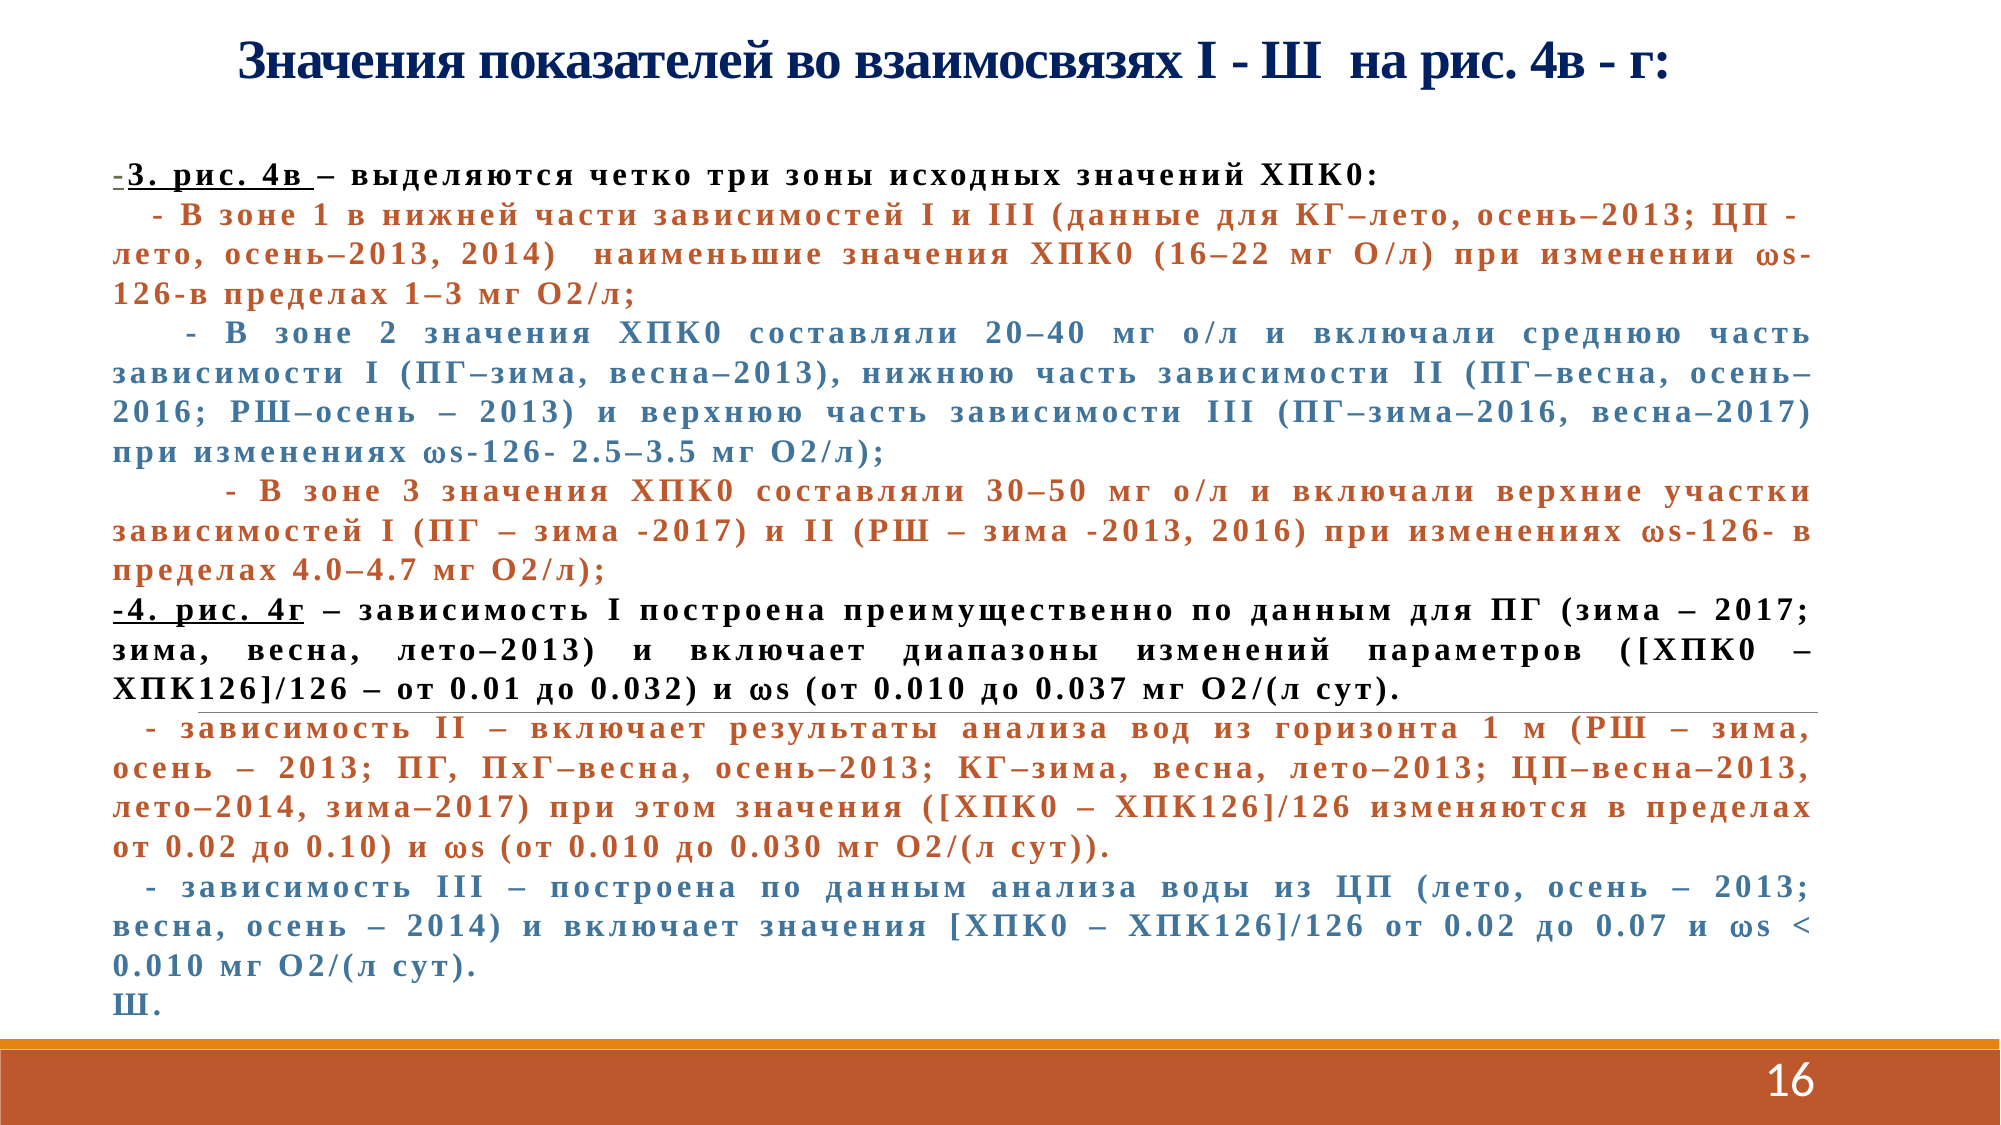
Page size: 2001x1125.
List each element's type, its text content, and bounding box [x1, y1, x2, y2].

list -3. рис. 4в – выделяются четко три зоны исходных значений ХПК0: - В зоне 1 в нижней части зависимостей I и III (данные для КГ–лето, осень–2013; ЦП - лето, осень–2013, 2014) наименьшие значения ХПК0 (16–22 мг О/л) при изменении s-126-в пределах 1–3 мг О2/л; - В зоне 2 значения ХПК0 составляли 20–40 мг о/л и включали среднюю часть зависимости I (ПГ–зима, весна–2013), нижнюю часть зависимости II (ПГ–весна, осень–2016; РШ–осень – 2013) и верхнюю часть зависимости III (ПГ–зима–2016, весна–2017) при изменениях s-126- 2.5–3.5 мг О2/л); - В зоне 3 значения ХПК0 составляли 30–50 мг о/л и включали верхние участки зависимостей I (ПГ – зима -2017) и II (РШ – зима -2013, 2016) при изменениях s-126- в пределах 4.0–4.7 мг О2/л); -4. рис. 4г – зависимость I построена преимущественно по данным для ПГ (зима – 2017; зима, весна, лето–2013) и включает диапазоны изменений параметров ([ХПК0 – ХПК126]/126 – от 0.01 до 0.032) и s (от 0.010 до 0.037 мг О2/(л сут). - зависимость II – включает результаты анализа вод из горизонта 1 м (РШ – зима, осень – 2013; ПГ, ПхГ–весна, осень–2013; КГ–зима, весна, лето–2013; ЦП–весна–2013, лето–2014, зима–2017) при этом значения ([ХПК0 – ХПК126]/126 изменяются в пределах от 0.02 до 0.10) и s (от 0.010 до 0.030 мг О2/(л сут)). - зависимость III – построена по данным анализа воды из ЦП (лето, осень – 2013; весна, осень – 2014) и включает значения [ХПК0 – ХПК126]/126 от 0.02 до 0.07 и s < 0.010 мг О2/(л сут). Ш. [97, 145, 1830, 1033]
title Значения показателей во взаимосвязях I - Ш на рис. 4в - г: [175, 17, 1898, 100]
slide_number 16 [1624, 1032, 1830, 1120]
